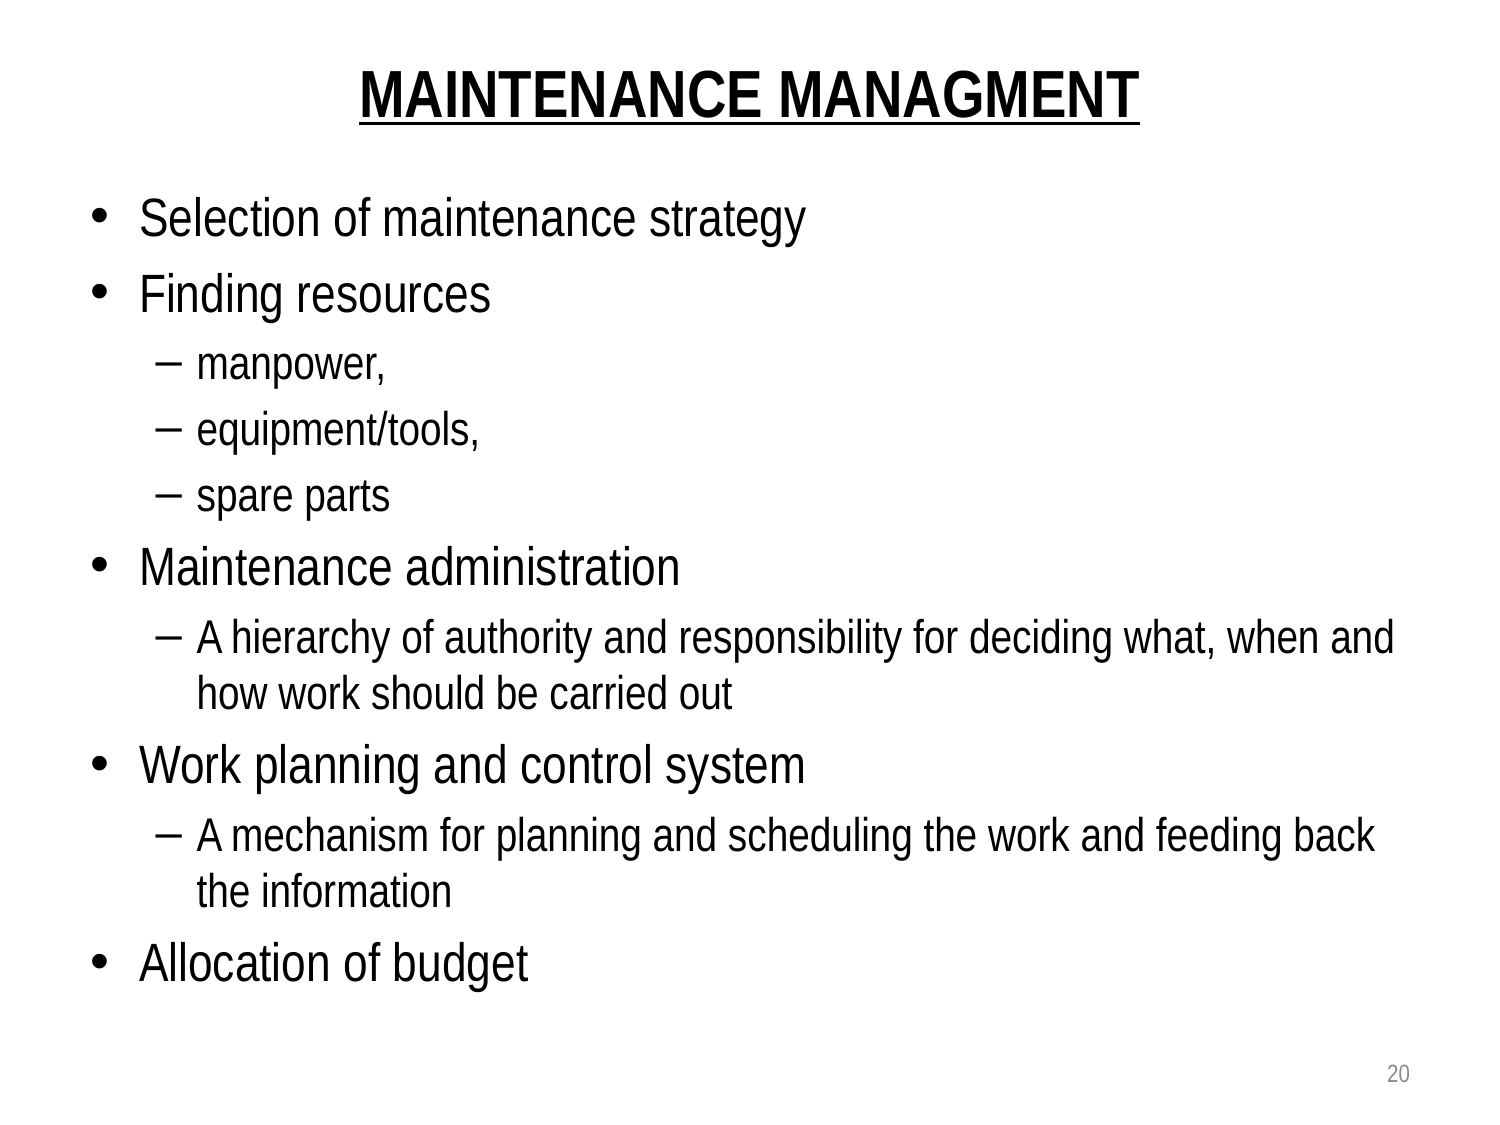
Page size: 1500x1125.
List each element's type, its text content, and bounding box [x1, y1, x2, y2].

title MAINTENANCE MANAGMENT [75, 45, 1425, 138]
list Selection of maintenance strategy Finding resources manpower, equipment/tools, spare parts Maintenance administration A hierarchy of authority and responsibility for deciding what, when and how work should be carried out Work planning and control system A mechanism for planning and scheduling the work and feeding back the information Allocation of budget [75, 174, 1425, 1005]
slide_number 20 [1074, 1042, 1425, 1103]
